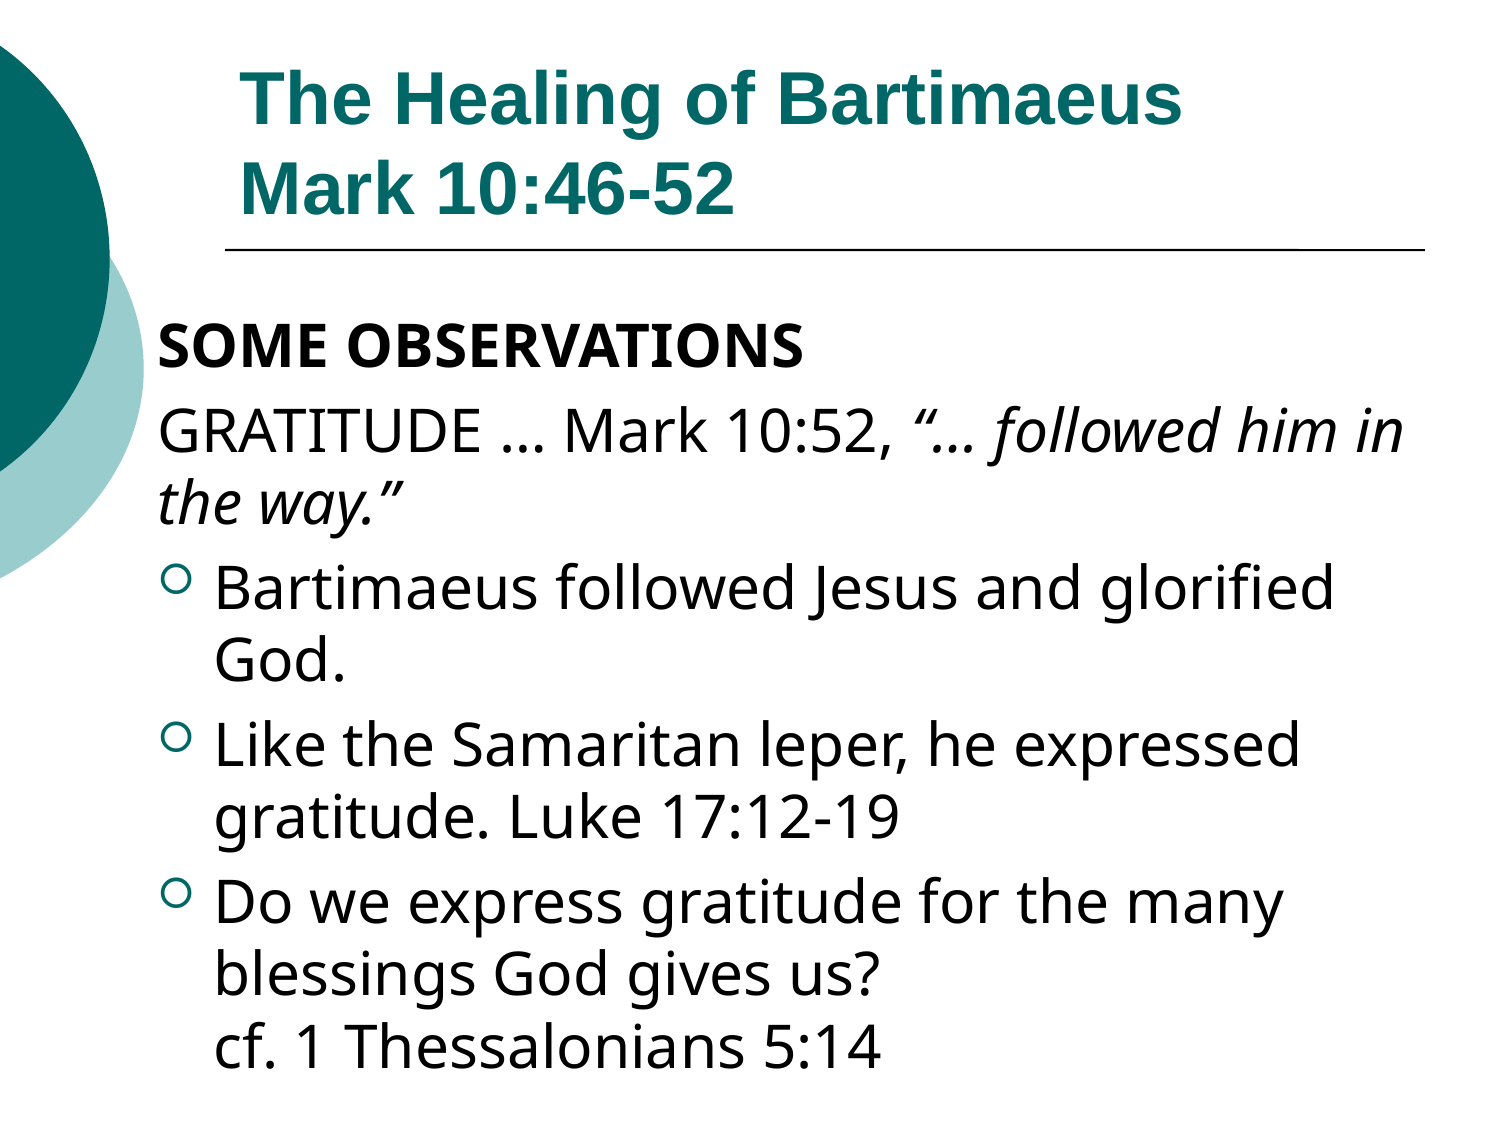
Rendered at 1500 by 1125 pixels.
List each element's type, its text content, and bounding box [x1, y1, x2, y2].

title The Healing of Bartimaeus Mark 10:46-52 [224, 33, 1425, 238]
list SOME OBSERVATIONS GRATITUDE … Mark 10:52, “… followed him in the way.” Bartimaeus followed Jesus and glorified God. Like the Samaritan leper, he expressed gratitude. Luke 17:12-19 Do we express gratitude for the many blessings God gives us? cf. 1 Thessalonians 5:14 [141, 299, 1425, 1089]
